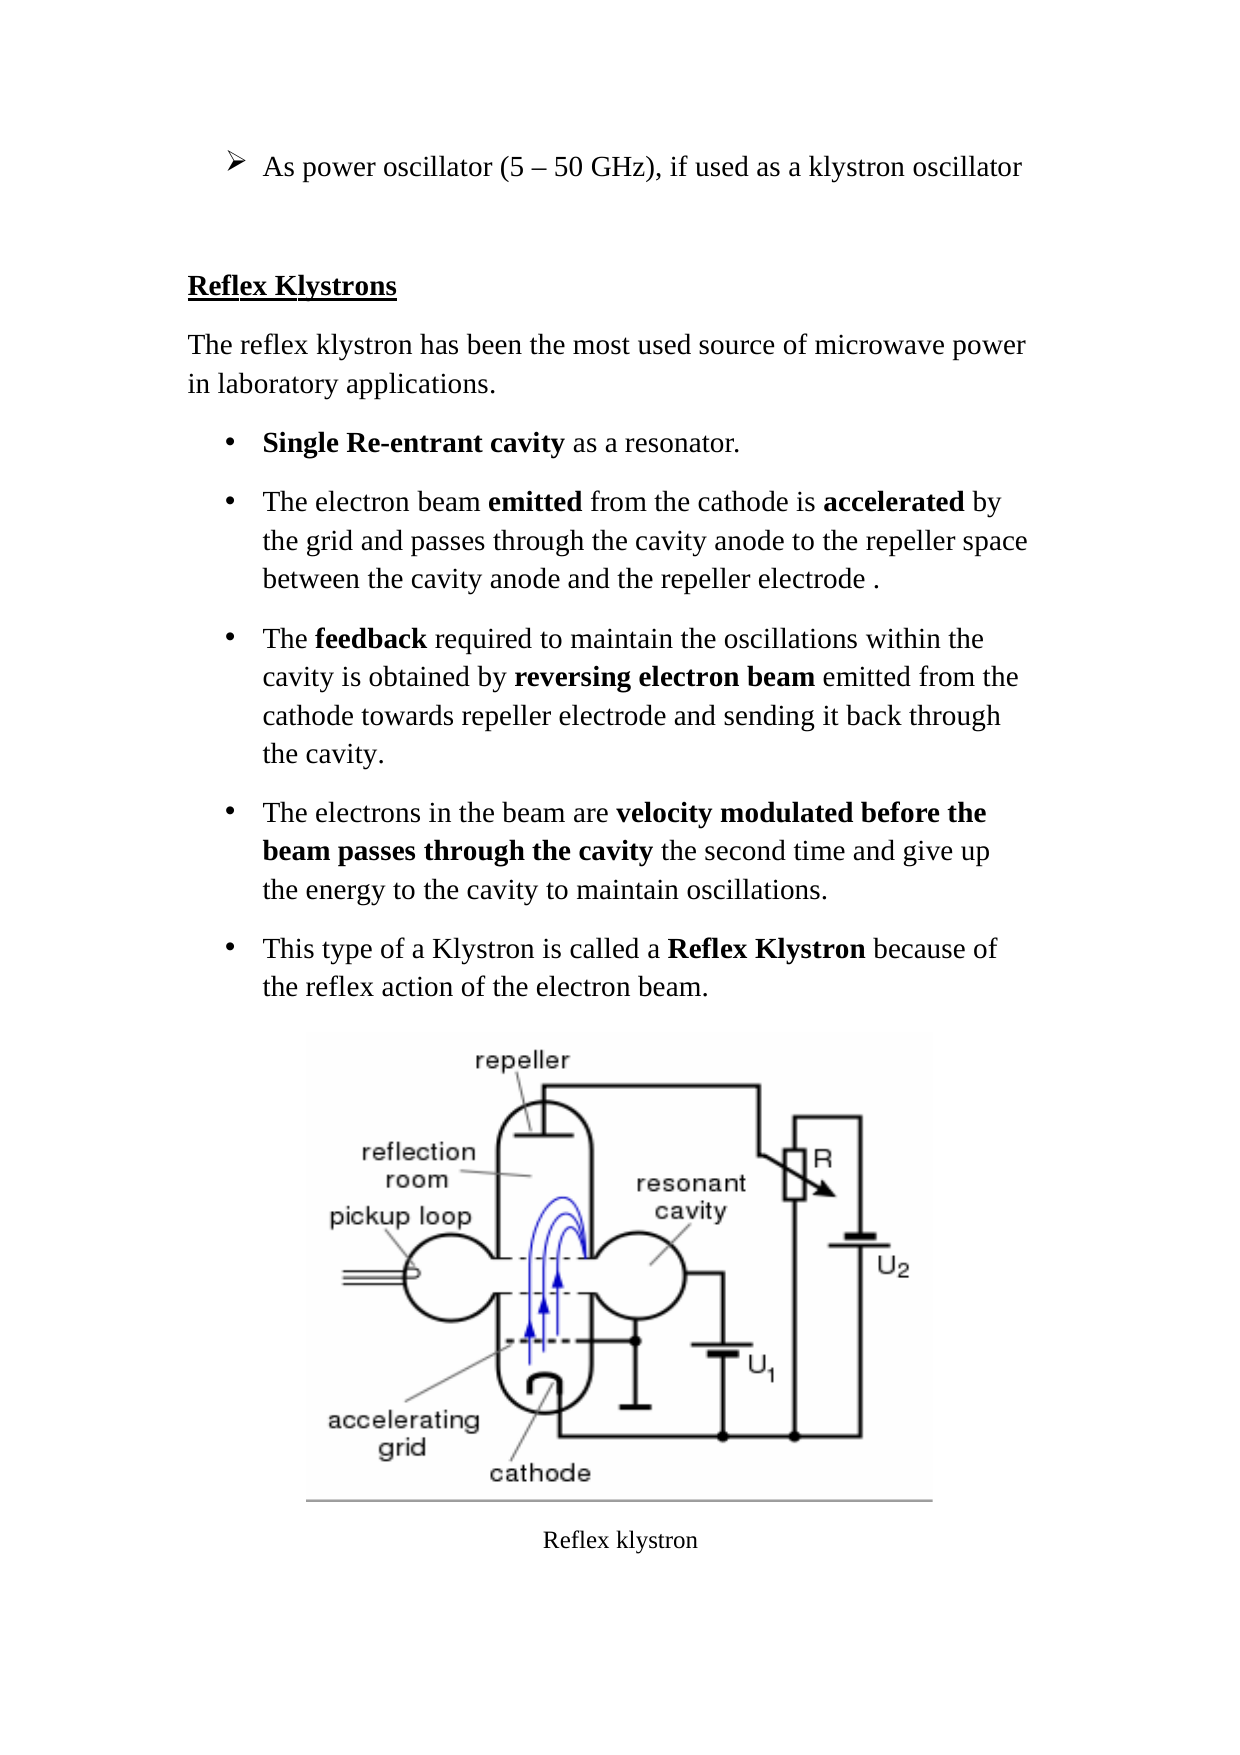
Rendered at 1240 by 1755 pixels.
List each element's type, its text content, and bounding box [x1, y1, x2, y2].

text_box [306, 1032, 933, 1502]
text_box As power oscillator (5 – 50 GHz), if used as a klystron oscillator Reflex Klystrons The reflex klystron has been the most used source of microwave power in laboratory applications. Single Re-entrant cavity as a resonator. The electron beam emitted from the cathode is accelerated by the grid and passes through the cavity anode to the repeller space between the cavity anode and the repeller electrode . The feedback required to maintain the oscillations within the cavity is obtained by reversing electron beam emitted from the cathode towards repeller electrode and sending it back through the cavity. The electrons in the beam are velocity modulated before the beam passes through the cavity the second time and give up the energy to the cavity to maintain oscillations. This type of a Klystron is called a Reflex Klystron because of the reflex action of the electron beam. [185, 147, 1052, 1008]
text_box Reflex klystron [540, 1523, 700, 1556]
